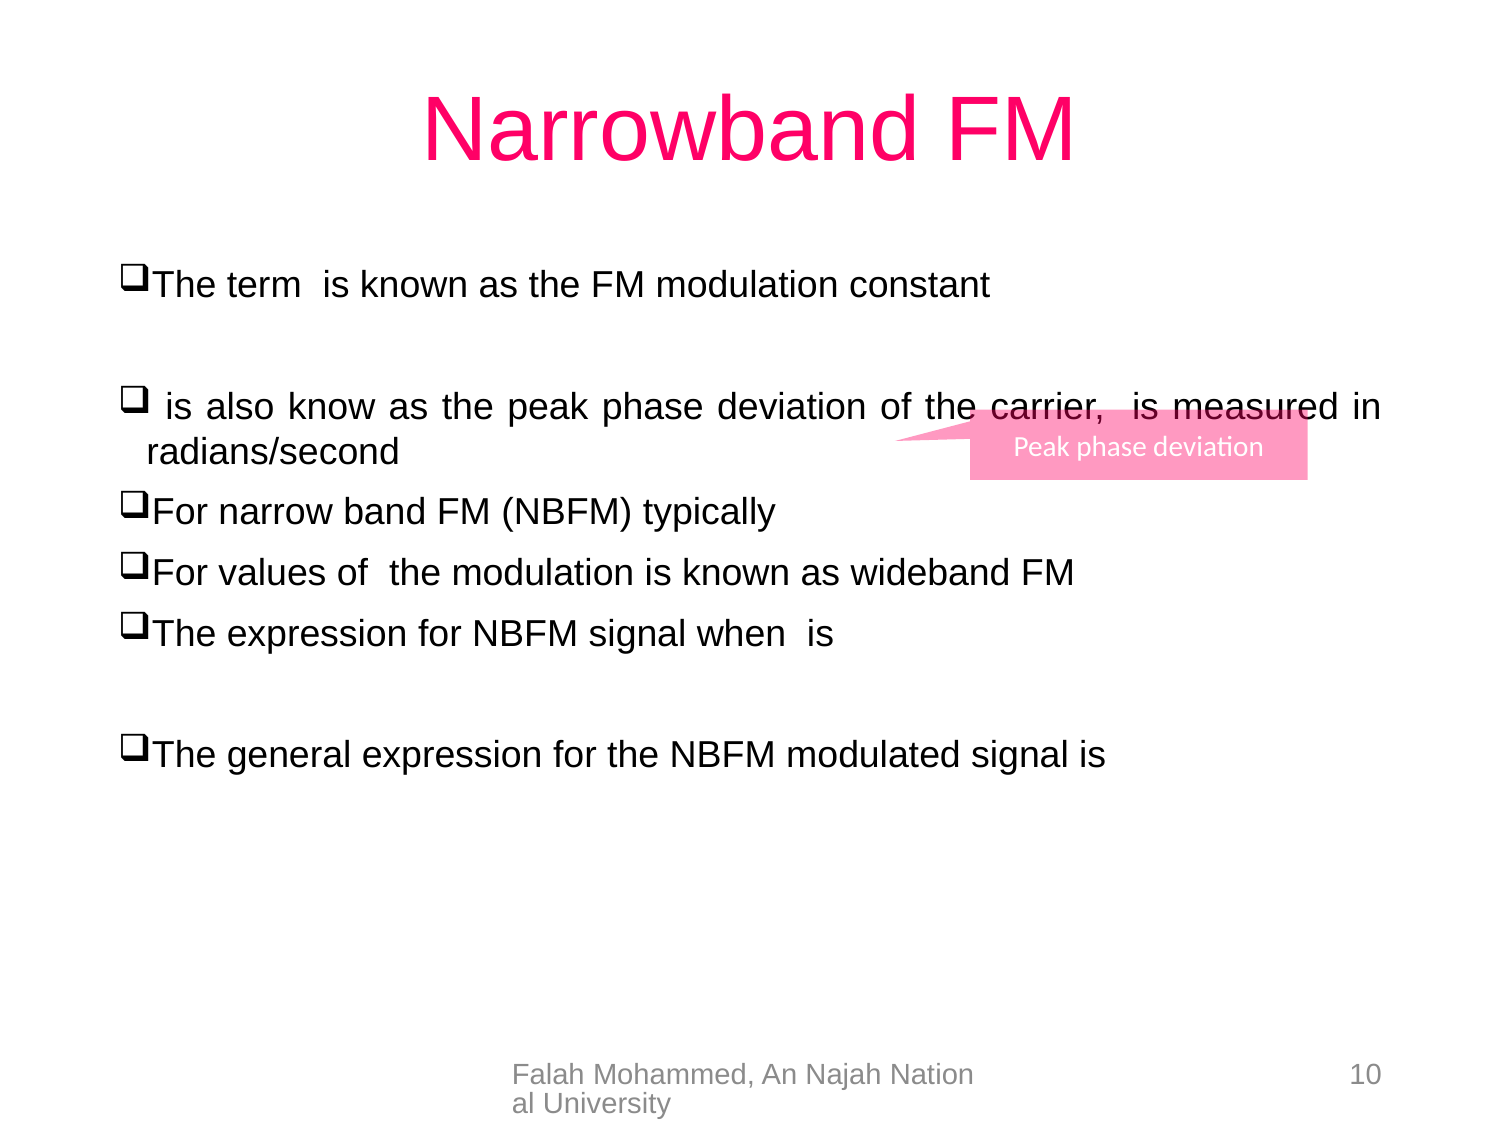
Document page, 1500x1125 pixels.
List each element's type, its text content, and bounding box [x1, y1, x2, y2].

footer Falah Mohammed, An Najah National University [496, 1042, 1004, 1103]
title Narrowband FM [103, 22, 1397, 240]
slide_number 10 [1059, 1042, 1397, 1103]
text_box Peak phase deviation [894, 408, 1309, 481]
